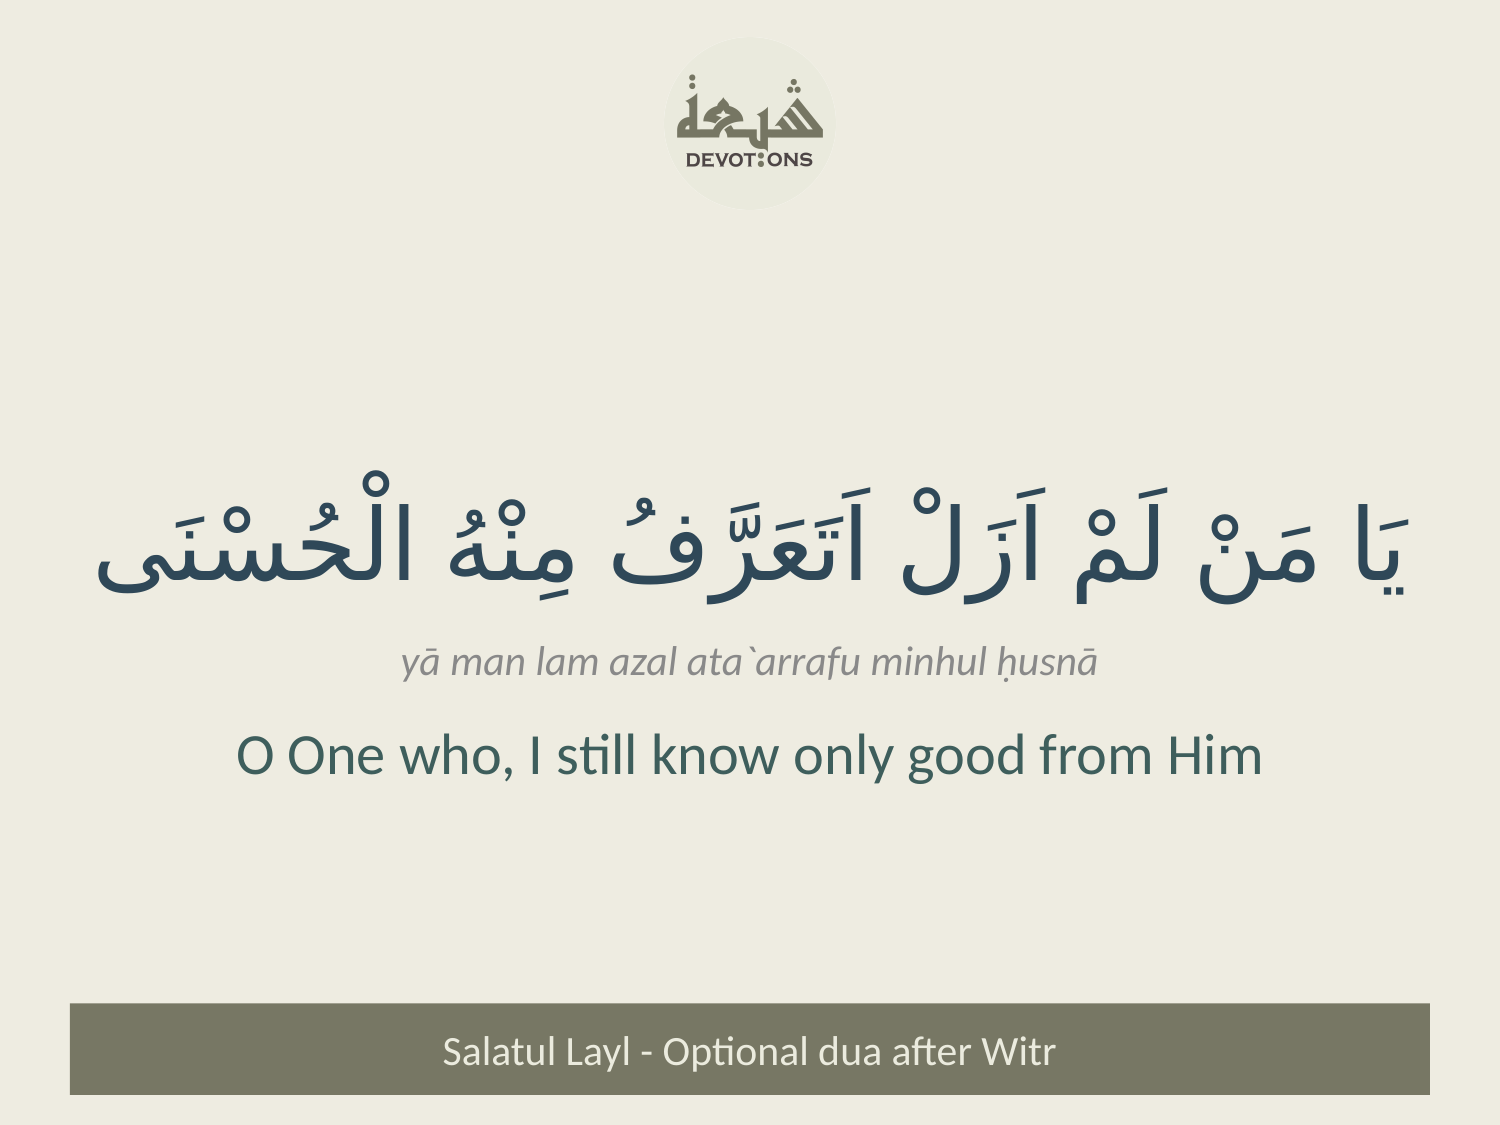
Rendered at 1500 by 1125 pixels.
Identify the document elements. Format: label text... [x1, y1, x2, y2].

list Salatul Layl - Optional dua after Witr [69, 1003, 1430, 1095]
picture [656, 29, 844, 203]
list يَا مَنْ لَمْ اَزَلْ اَتَعَرَّفُ مِنْهُ الْحُسْنَى yā man lam azal ata`arrafu minhul ḥusnā O One who, I still know only good from Him [69, 203, 1430, 1003]
